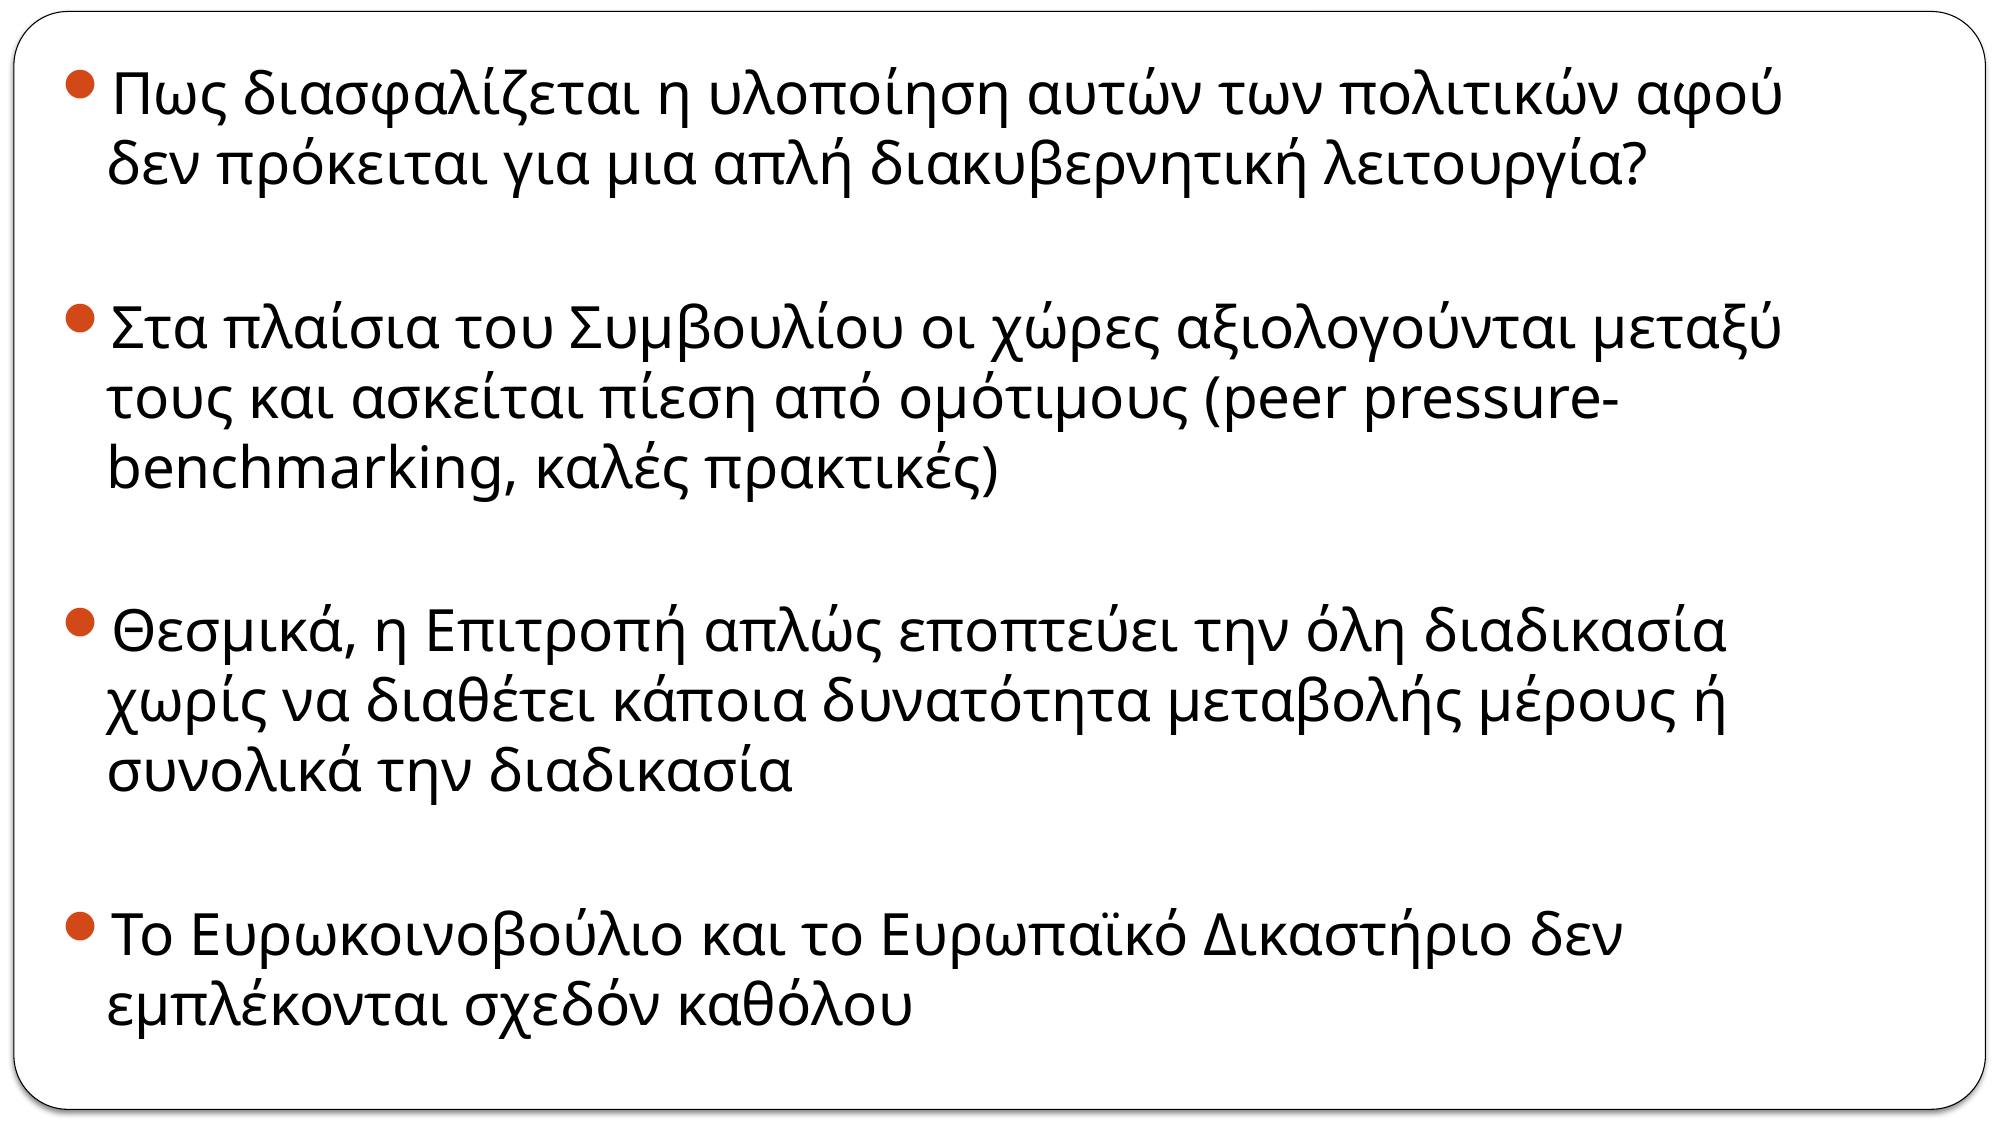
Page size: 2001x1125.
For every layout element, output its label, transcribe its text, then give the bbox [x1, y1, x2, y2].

list Πως διασφαλίζεται η υλοποίηση αυτών των πολιτικών αφού δεν πρόκειται για μια απλή διακυβερνητική λειτουργία? Στα πλαίσια του Συμβουλίου οι χώρες αξιολογούνται μεταξύ τους και ασκείται πίεση από ομότιμους (peer pressure- benchmarking, καλές πρακτικές) Θεσμικά, η Επιτροπή απλώς εποπτεύει την όλη διαδικασία χωρίς να διαθέτει κάποια δυνατότητα μεταβολής μέρους ή συνολικά την διαδικασία Το Ευρωκοινοβούλιο και το Ευρωπαϊκό Δικαστήριο δεν εμπλέκονται σχεδόν καθόλου [46, 48, 1900, 1056]
